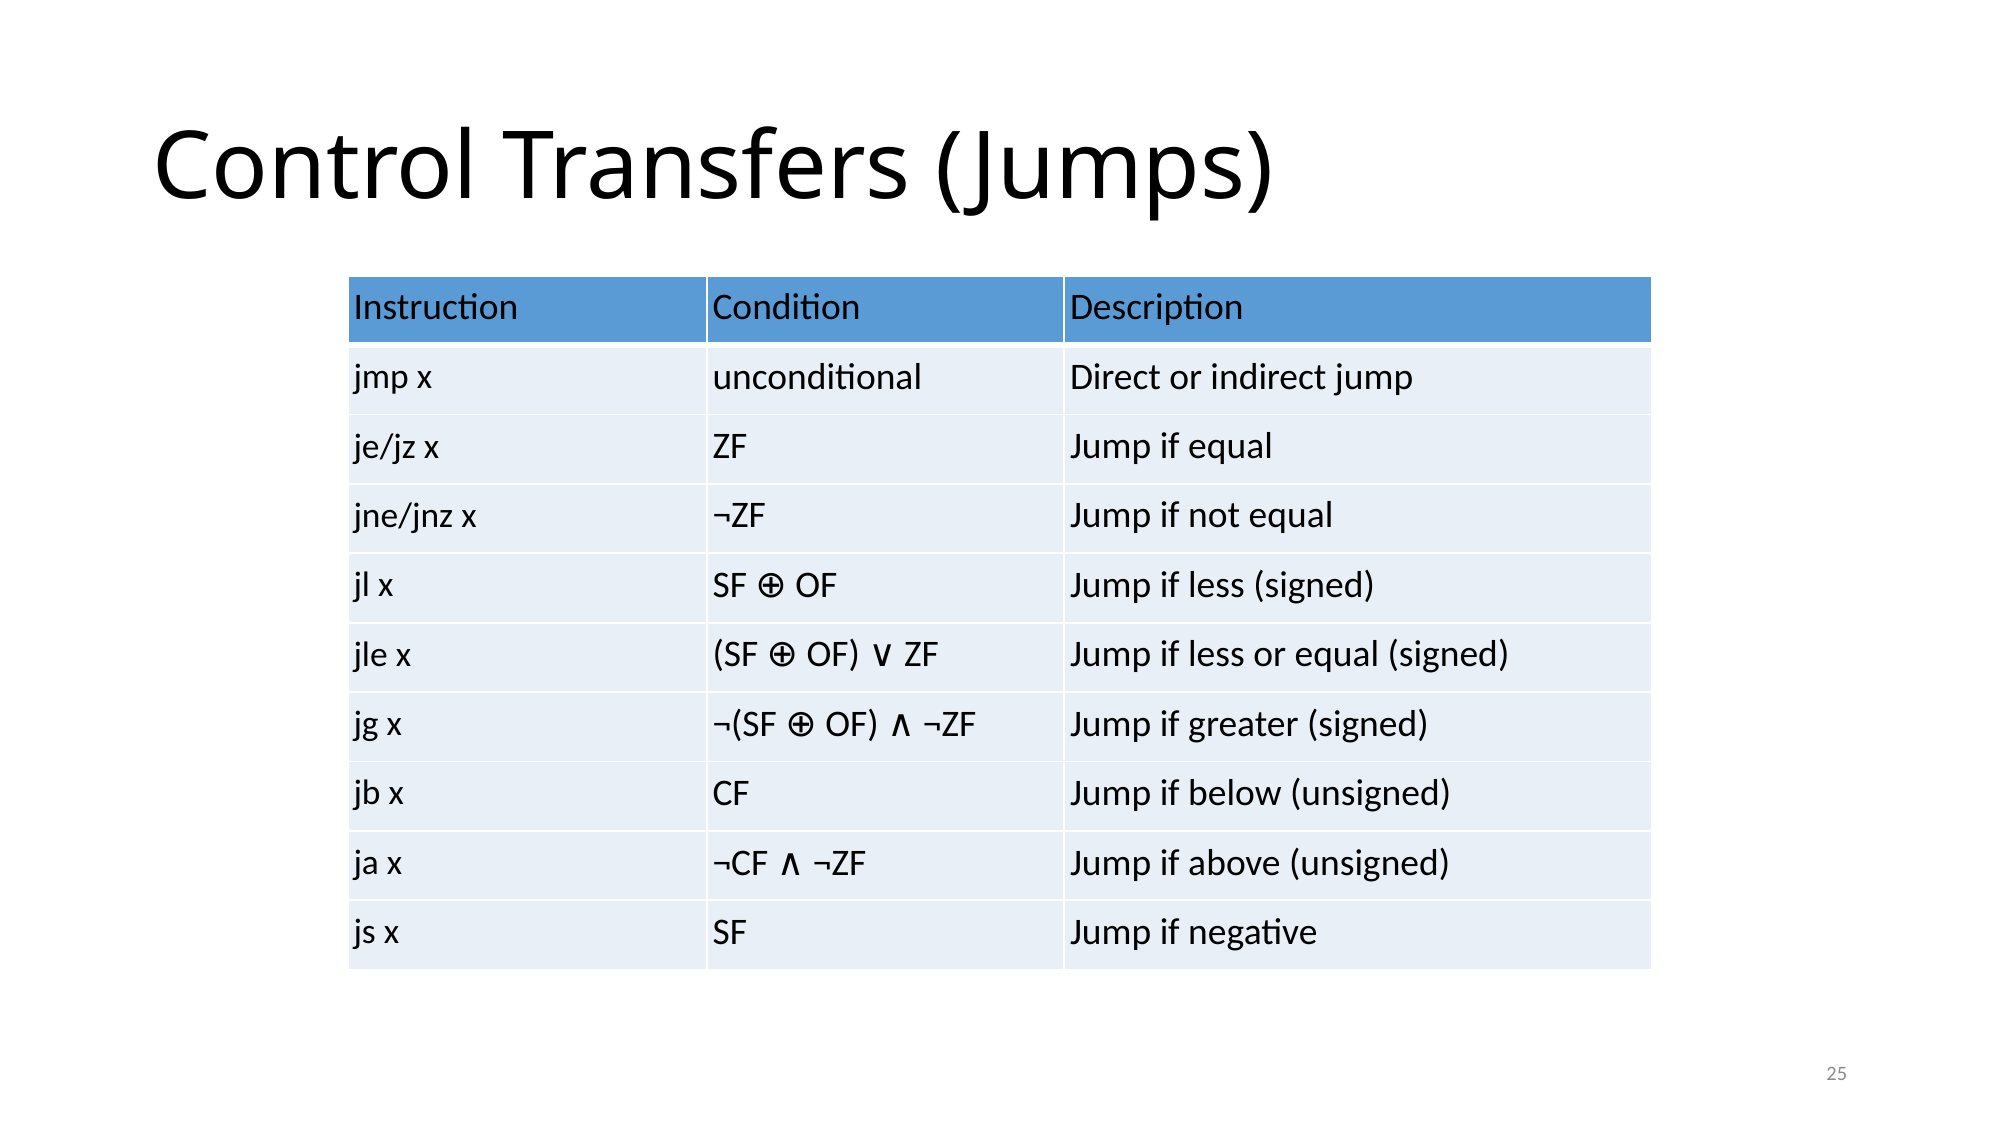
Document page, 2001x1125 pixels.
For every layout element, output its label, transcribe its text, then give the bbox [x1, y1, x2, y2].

table_cell jmp x [349, 348, 706, 414]
table_cell SF ⊕ OF [708, 554, 1063, 622]
table_cell Jump if less (signed) [1065, 554, 1651, 622]
table_cell (SF ⊕ OF) ∨ ZF [708, 624, 1063, 691]
table_cell jg x [349, 693, 706, 761]
table_cell ZF [708, 415, 1063, 483]
table_cell ja x [349, 832, 706, 899]
title Control Transfers (Jumps) [137, 59, 1863, 278]
table_cell jne/jnz x [349, 485, 706, 552]
table_cell Jump if equal [1065, 415, 1651, 483]
table_cell js x [349, 901, 706, 969]
table_cell Jump if above (unsigned) [1065, 832, 1651, 899]
table_cell CF [708, 762, 1063, 830]
table_header Instruction [349, 277, 706, 342]
table_header Description [1065, 277, 1651, 342]
table_cell ¬ZF [708, 485, 1063, 552]
table_cell jb x [349, 762, 706, 830]
table_cell Jump if not equal [1065, 485, 1651, 552]
table_cell ¬(SF ⊕ OF) ∧ ¬ZF [708, 693, 1063, 761]
table_cell unconditional [708, 348, 1063, 414]
table_cell Jump if less or equal (signed) [1065, 624, 1651, 691]
table_header Condition [708, 277, 1063, 342]
slide_number 25 [1412, 1042, 1863, 1103]
table_cell Jump if below (unsigned) [1065, 762, 1651, 830]
table_cell jle x [349, 624, 706, 691]
table_cell Jump if negative [1065, 901, 1651, 969]
table_cell je/jz x [349, 415, 706, 483]
table_cell Direct or indirect jump [1065, 348, 1651, 414]
table_cell SF [708, 901, 1063, 969]
table_cell Jump if greater (signed) [1065, 693, 1651, 761]
table_cell ¬CF ∧ ¬ZF [708, 832, 1063, 899]
table_cell jl x [349, 554, 706, 622]
